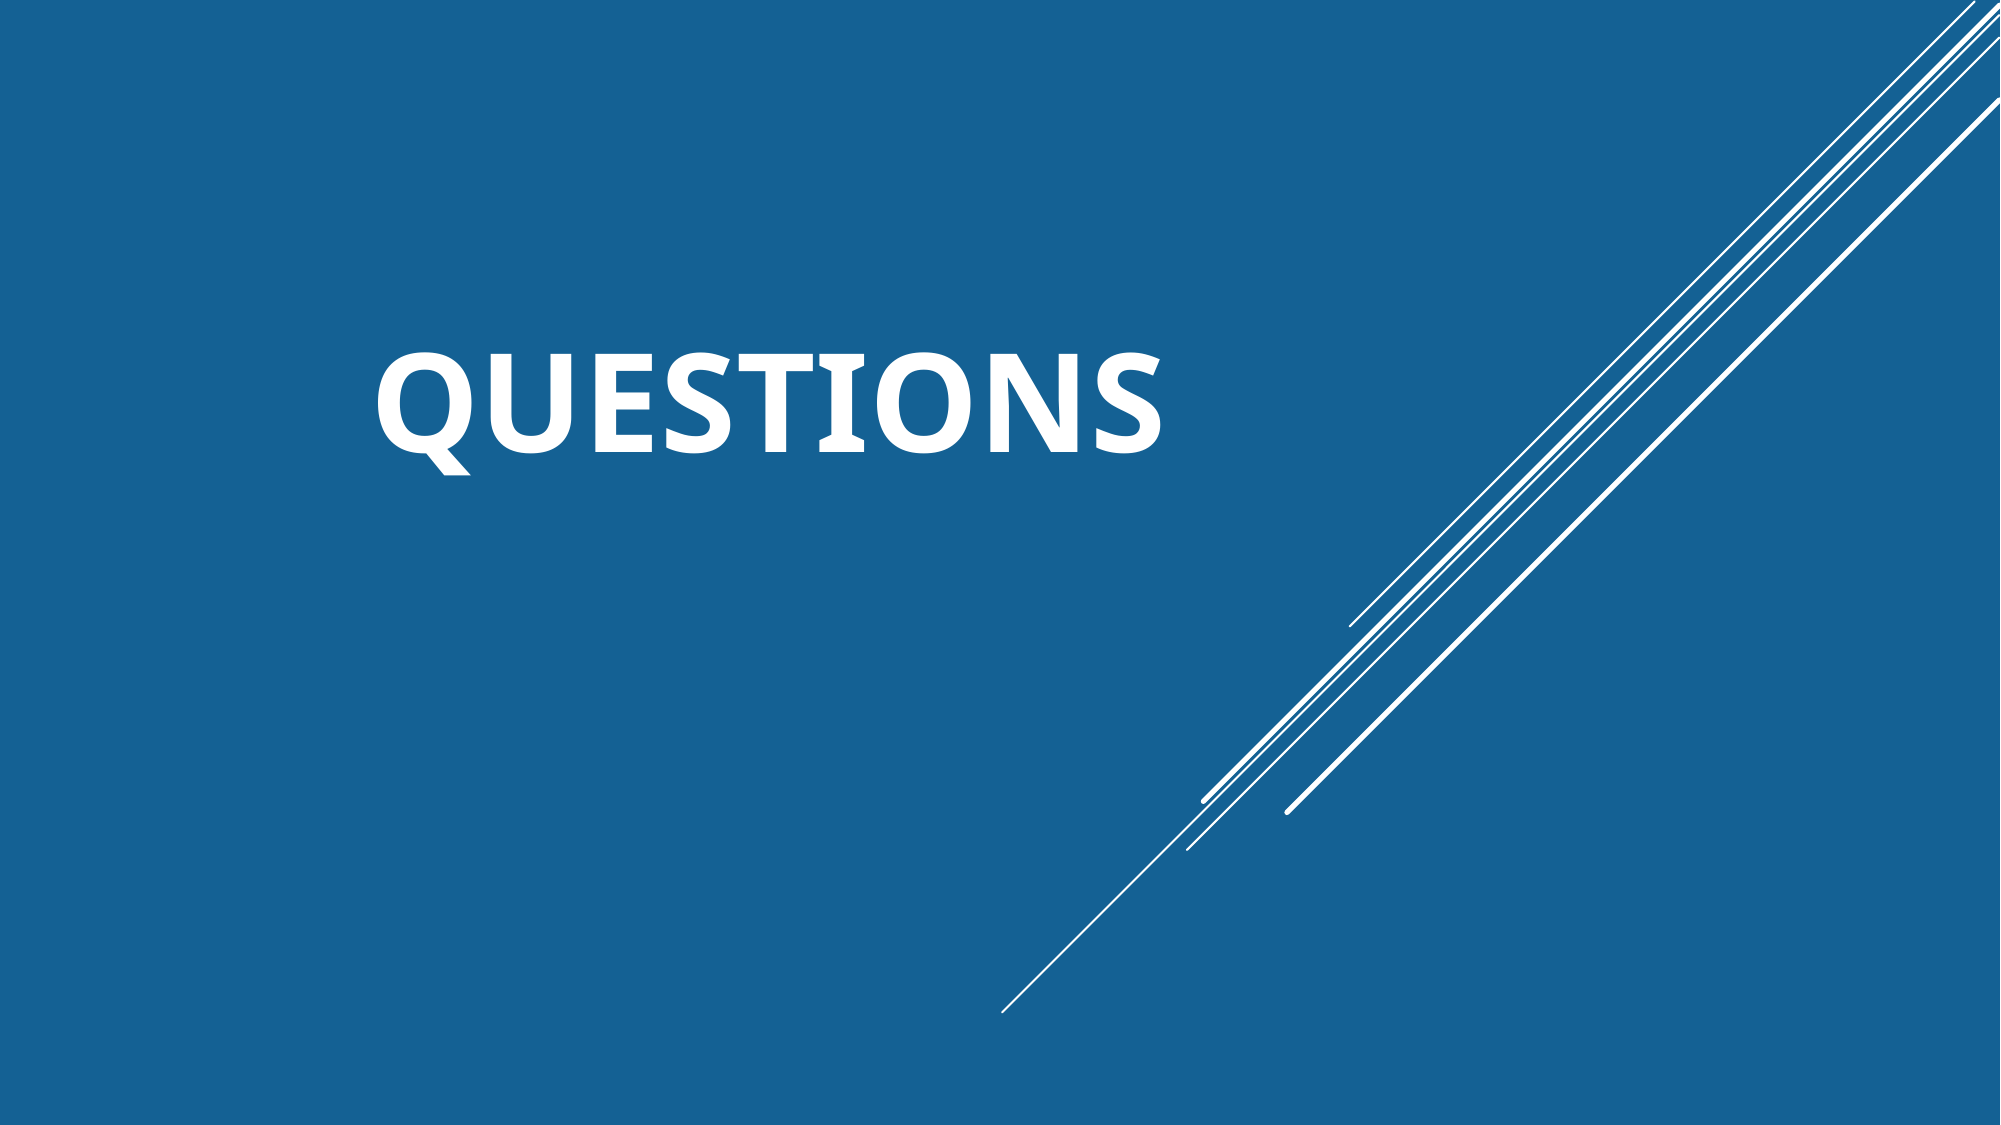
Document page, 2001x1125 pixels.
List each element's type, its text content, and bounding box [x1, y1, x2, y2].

title questions [112, 112, 1425, 488]
